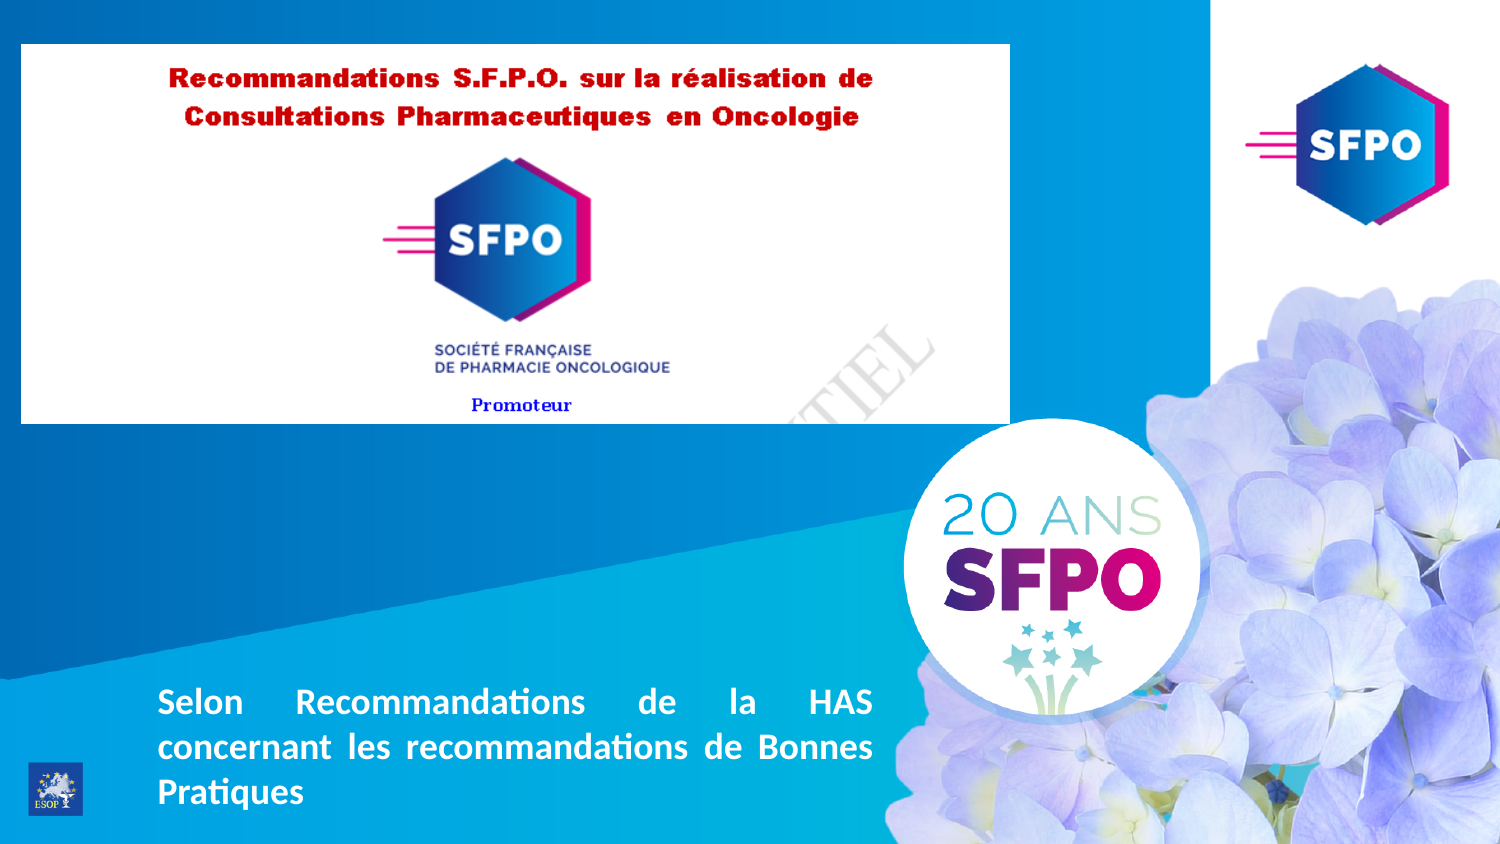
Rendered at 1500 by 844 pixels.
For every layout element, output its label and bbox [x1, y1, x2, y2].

picture [21, 43, 1009, 424]
list [0, 0, 1500, 844]
